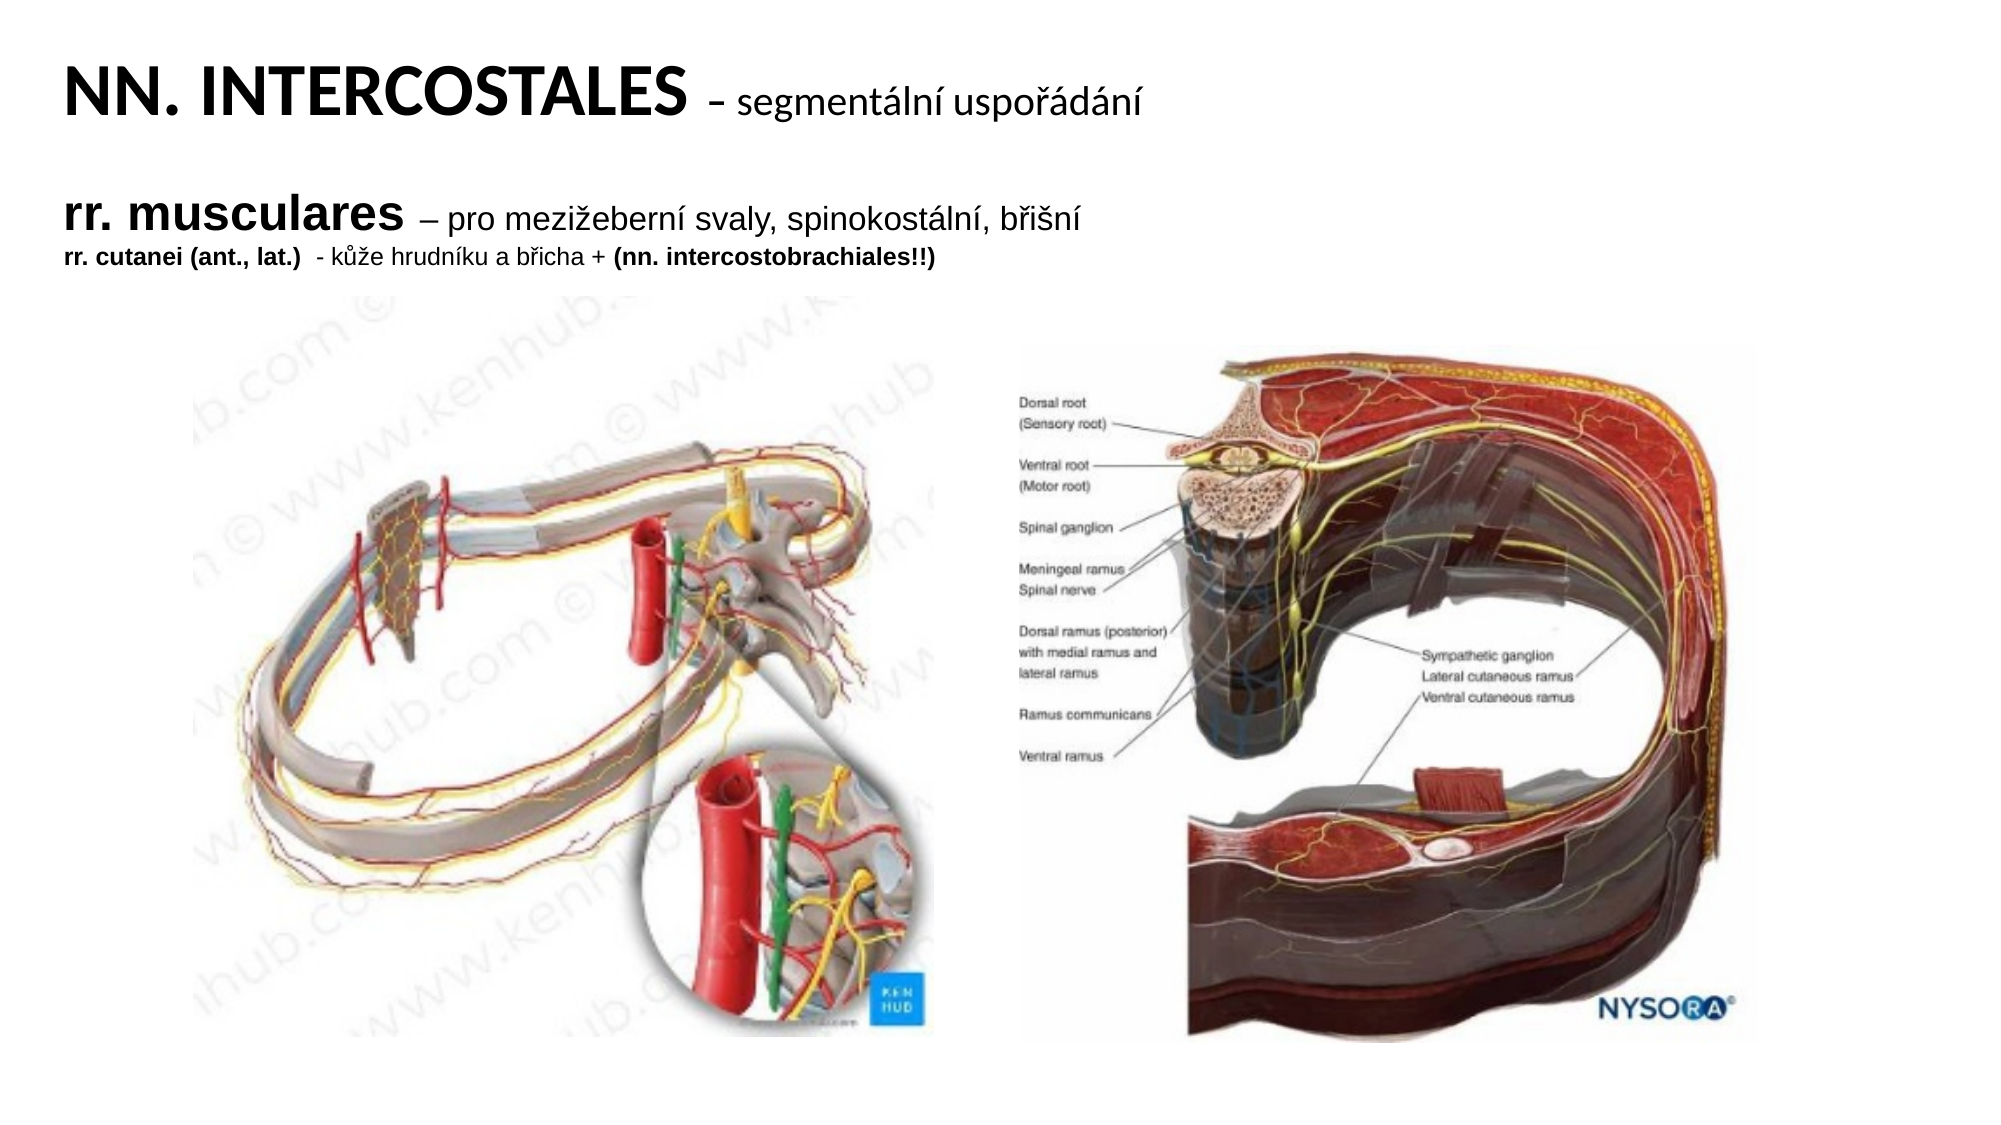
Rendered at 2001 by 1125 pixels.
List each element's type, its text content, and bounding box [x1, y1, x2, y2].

picture [1019, 345, 1758, 1043]
text_box Nn. Intercostales – segmentální uspořádání rr. musculares – pro mezižeberní svaly, spinokostální, břišní rr. cutanei (ant., lat.) - kůže hrudníku a břicha + (nn. intercostobrachiales!!) [49, 33, 1158, 278]
picture [193, 296, 934, 1037]
